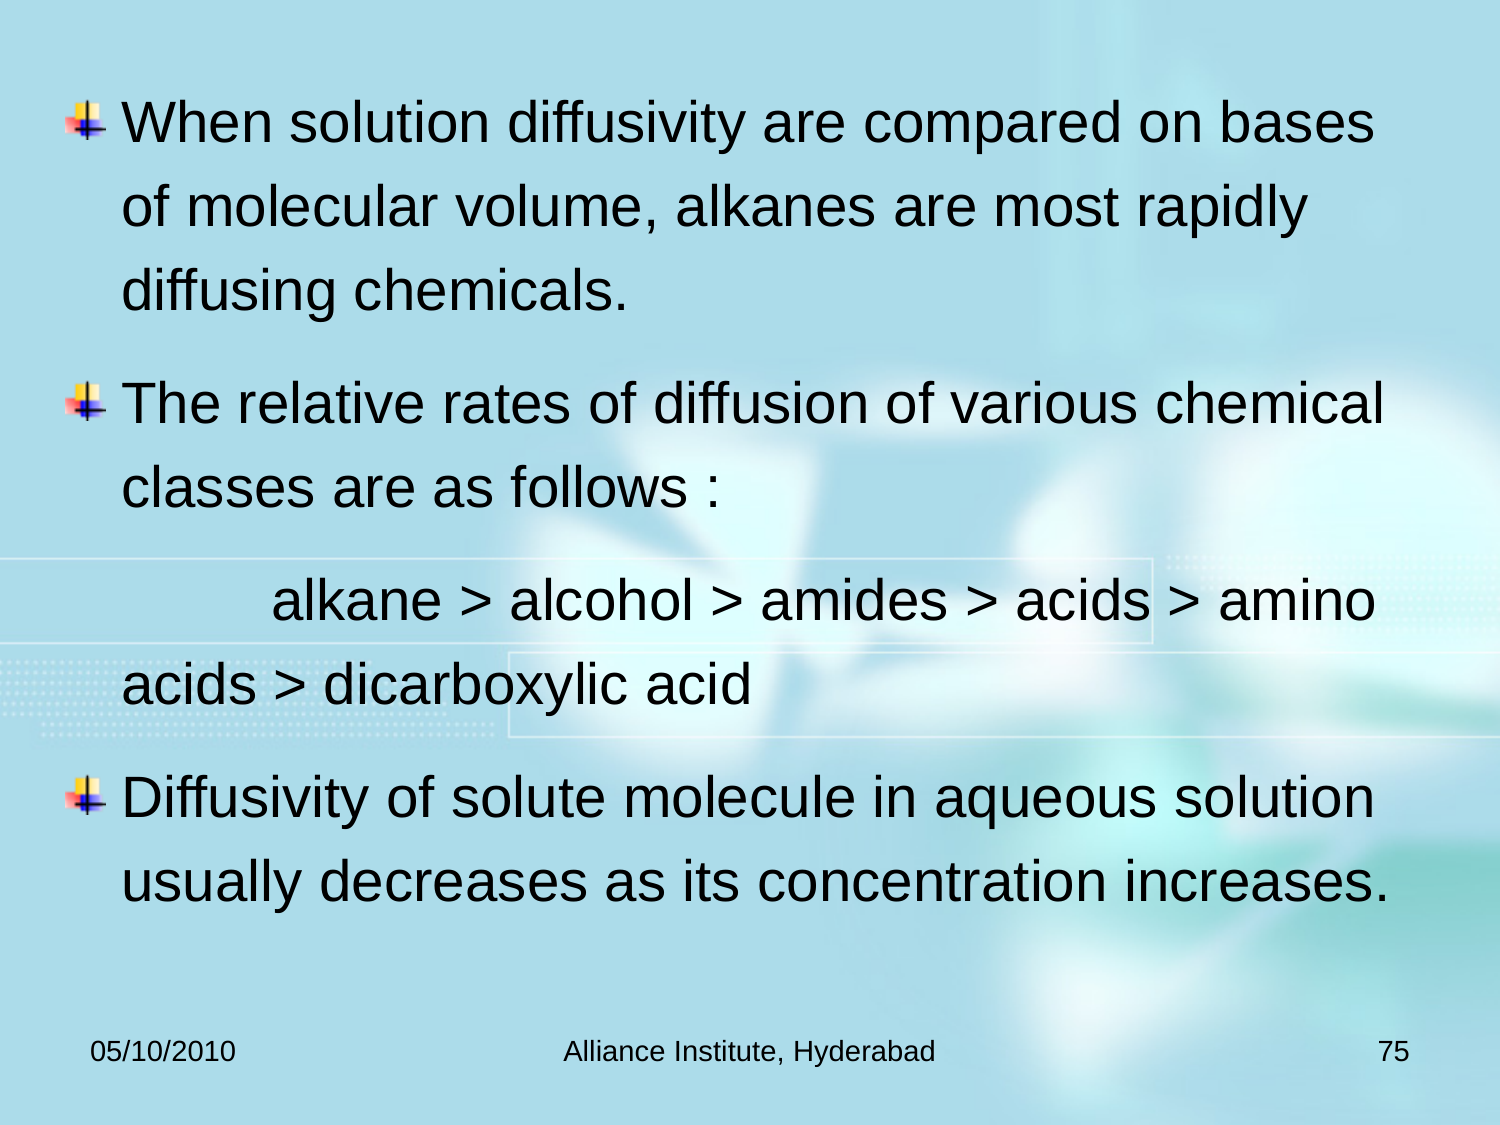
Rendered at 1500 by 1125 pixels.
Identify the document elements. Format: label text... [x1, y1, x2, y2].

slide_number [74, 1024, 426, 1103]
picture [0, 0, 1500, 1125]
slide_number 75 [1074, 1024, 1426, 1103]
list When solution diffusivity are compared on bases of molecular volume, alkanes are most rapidly diffusing chemicals. The relative rates of diffusion of various chemical classes are as follows : alkane > alcohol > amides > acids > amino acids > dicarboxylic acid Diffusivity of solute molecule in aqueous solution usually decreases as its concentration increases. [50, 62, 1438, 1088]
footer Alliance Institute, Hyderabad [512, 1024, 988, 1103]
